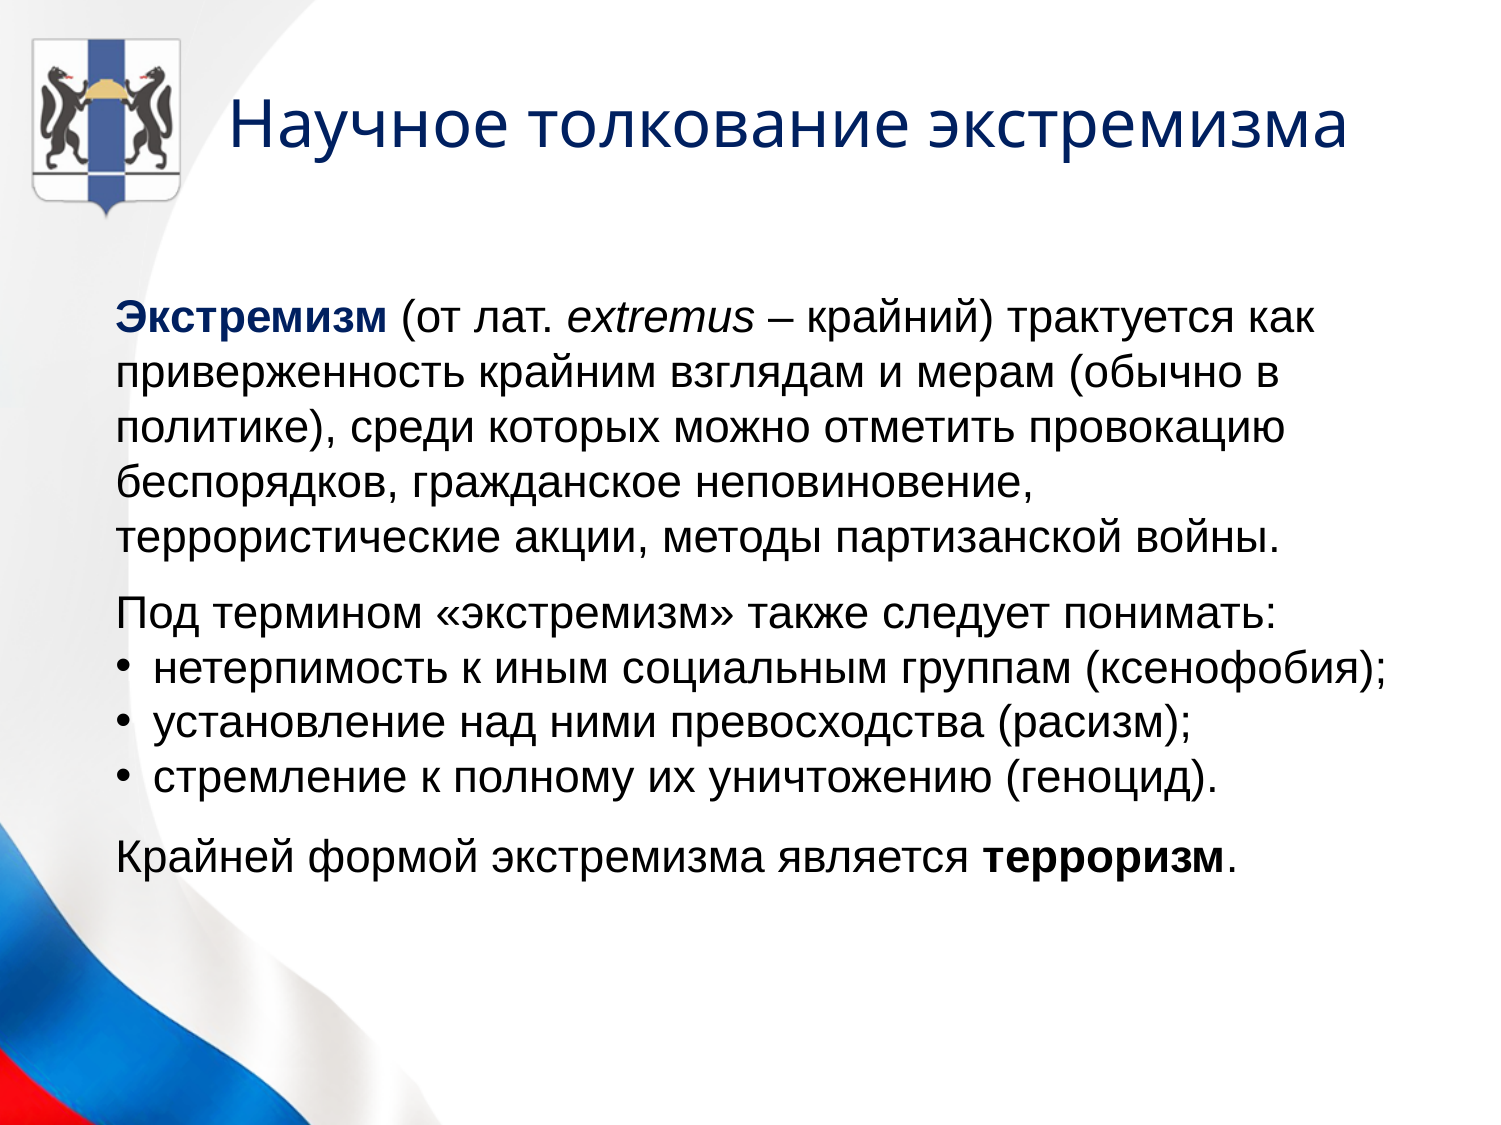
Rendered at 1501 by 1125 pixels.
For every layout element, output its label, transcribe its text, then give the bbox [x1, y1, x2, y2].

list Экстремизм (от лат. extremus – крайний) трактуется как приверженность крайним взглядам и мерам (обычно в политике), среди которых можно отметить провокацию беспорядков, гражданское неповиновение, террористические акции, методы партизанской войны. Под термином «экстремизм» также следует понимать: нетерпимость к иным социальным группам (ксенофобия); установление над ними превосходства (расизм); стремление к полному их уничтожению (геноцид). Крайней формой экстремизма является терроризм. [100, 278, 1428, 1047]
picture [0, 0, 1501, 1125]
title Научное толкование экстремизма [171, 54, 1426, 197]
